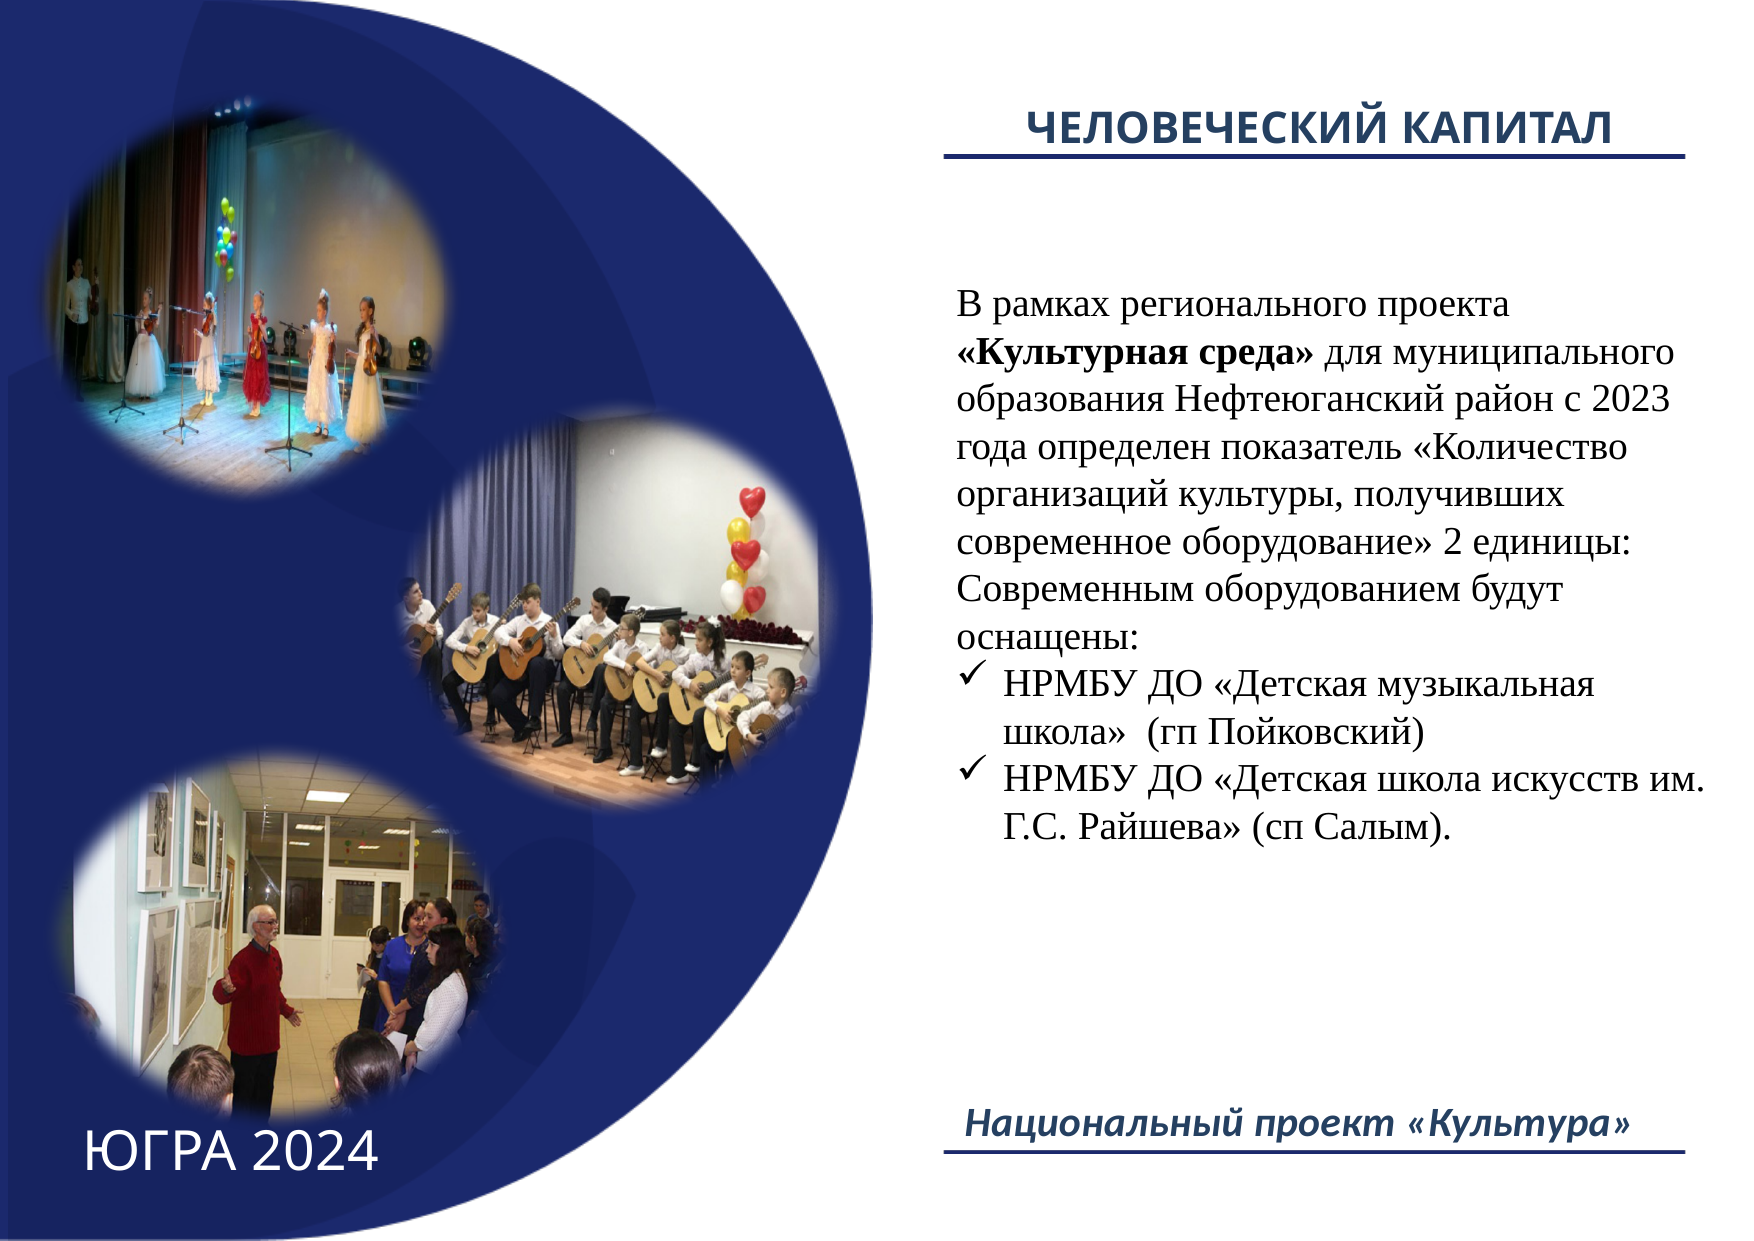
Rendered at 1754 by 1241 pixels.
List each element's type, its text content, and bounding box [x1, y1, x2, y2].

picture [941, 1149, 1687, 1154]
picture [0, 0, 873, 1241]
text_box В рамках регионального проекта «Культурная среда» для муниципального образования Нефтеюганский район с 2023 года определен показатель «Количество организаций культуры, получивших современное оборудование» 2 единицы: Современным оборудованием будут оснащены: НРМБУ ДО «Детская музыкальная школа» (гп Пойковский) НРМБУ ДО «Детская школа искусств им. Г.С. Райшева» (сп Салым). [941, 270, 1727, 982]
text_box Национальный проект «Культура» [964, 1094, 1744, 1208]
picture [941, 154, 1687, 160]
text_box ЧЕЛОВЕЧЕСКИЙ КАПИТАЛ [1026, 99, 1687, 152]
